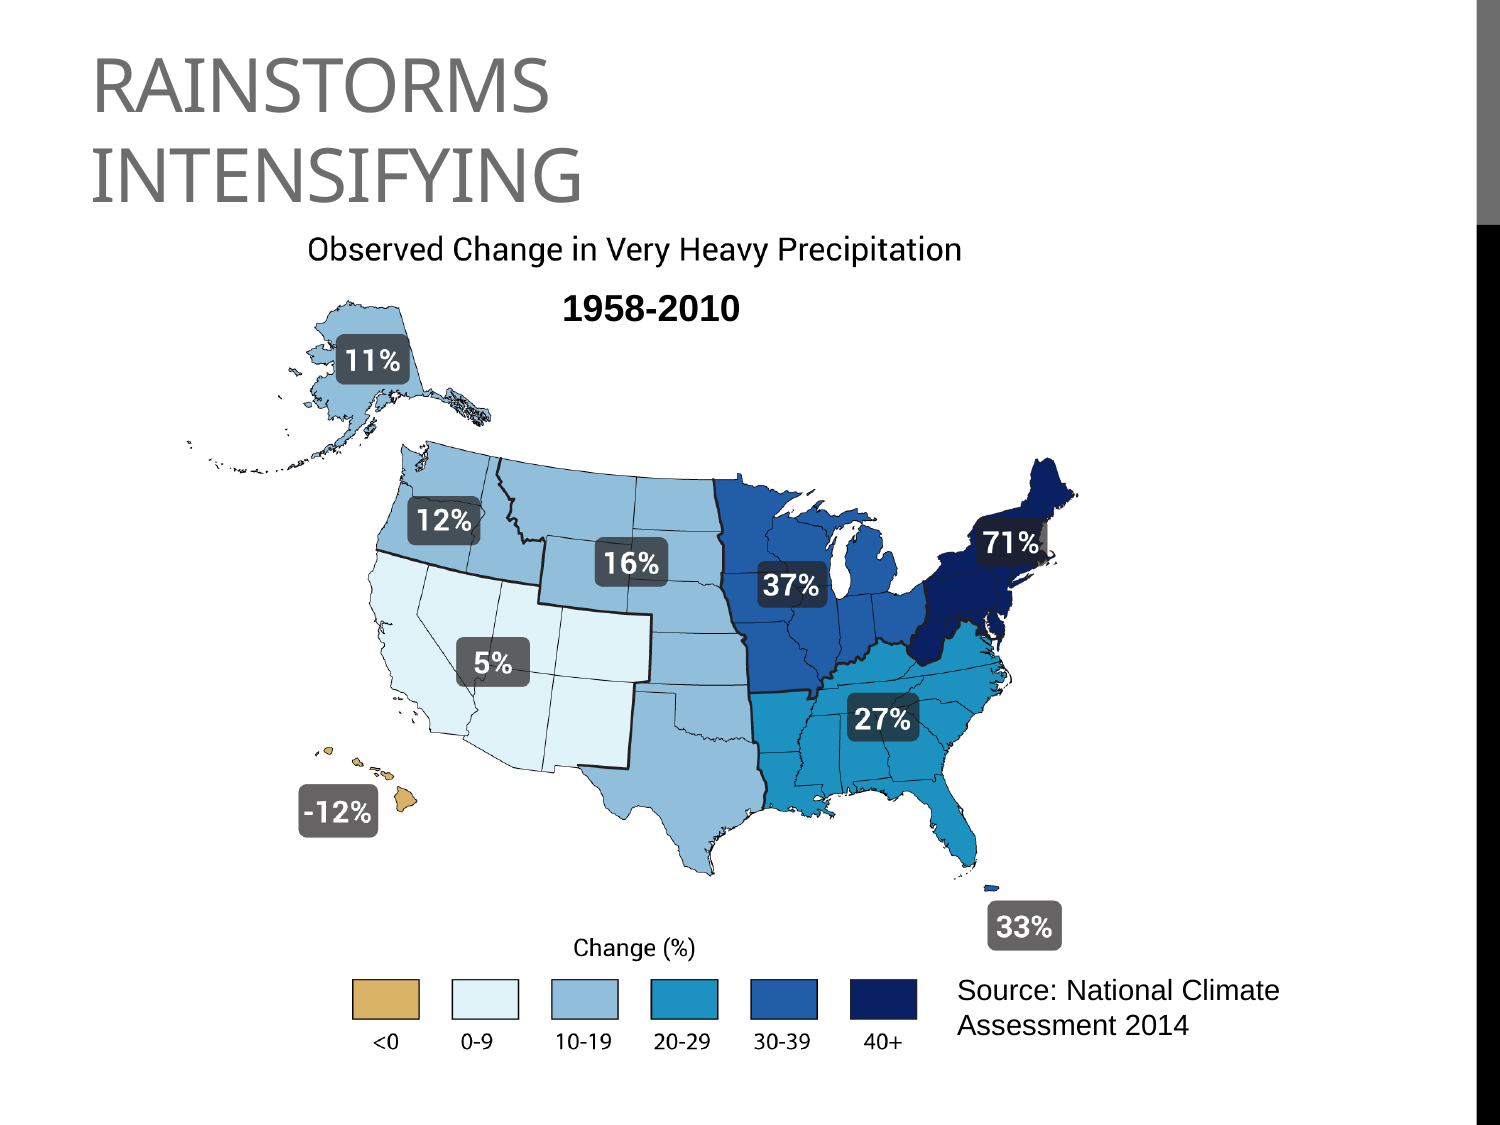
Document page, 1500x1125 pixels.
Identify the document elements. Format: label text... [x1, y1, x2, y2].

title Rainstorms Intensifying [75, 0, 1025, 225]
text_box Source: National Climate Assessment 2014 [1260, 963, 1340, 1049]
picture [148, 221, 1251, 1061]
